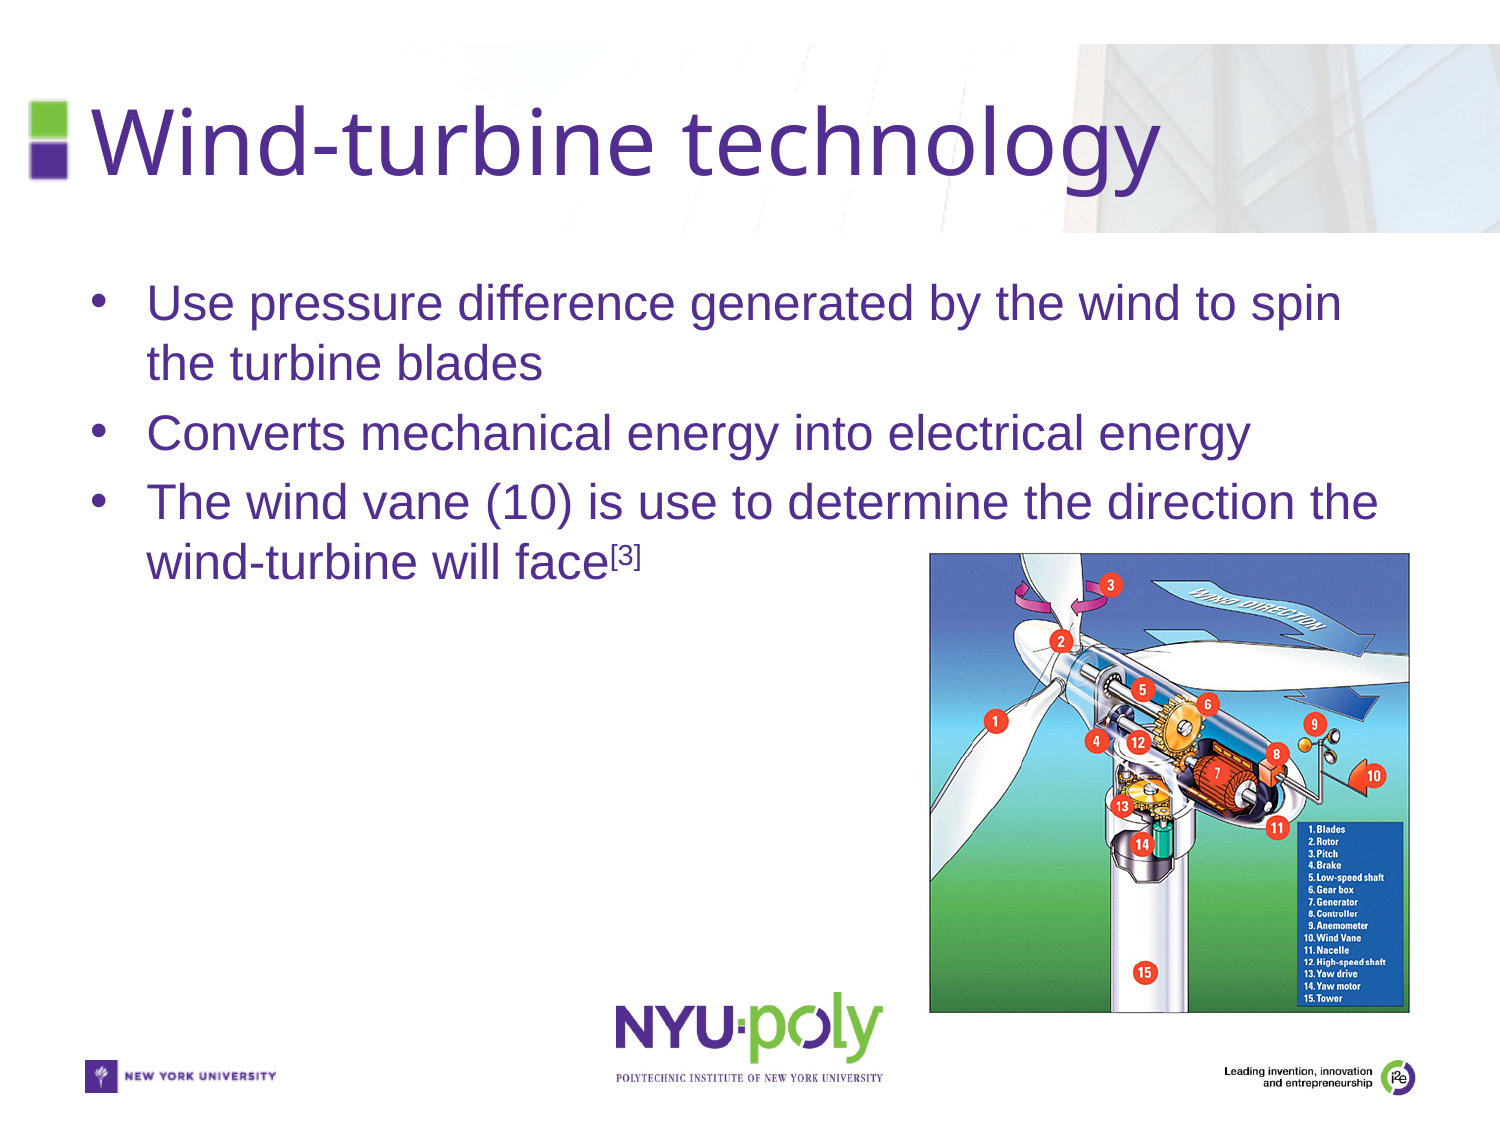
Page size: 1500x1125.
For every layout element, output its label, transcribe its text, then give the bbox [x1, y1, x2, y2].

picture [22, 97, 73, 185]
picture [85, 1060, 276, 1093]
picture [1225, 1060, 1416, 1096]
picture [924, 549, 1414, 1016]
list Use pressure difference generated by the wind to spin the turbine blades Converts mechanical energy into electrical energy The wind vane (10) is use to determine the direction the wind-turbine will face[3] [75, 262, 1425, 1005]
title Wind-turbine technology [75, 45, 1425, 233]
picture [616, 1005, 883, 1082]
